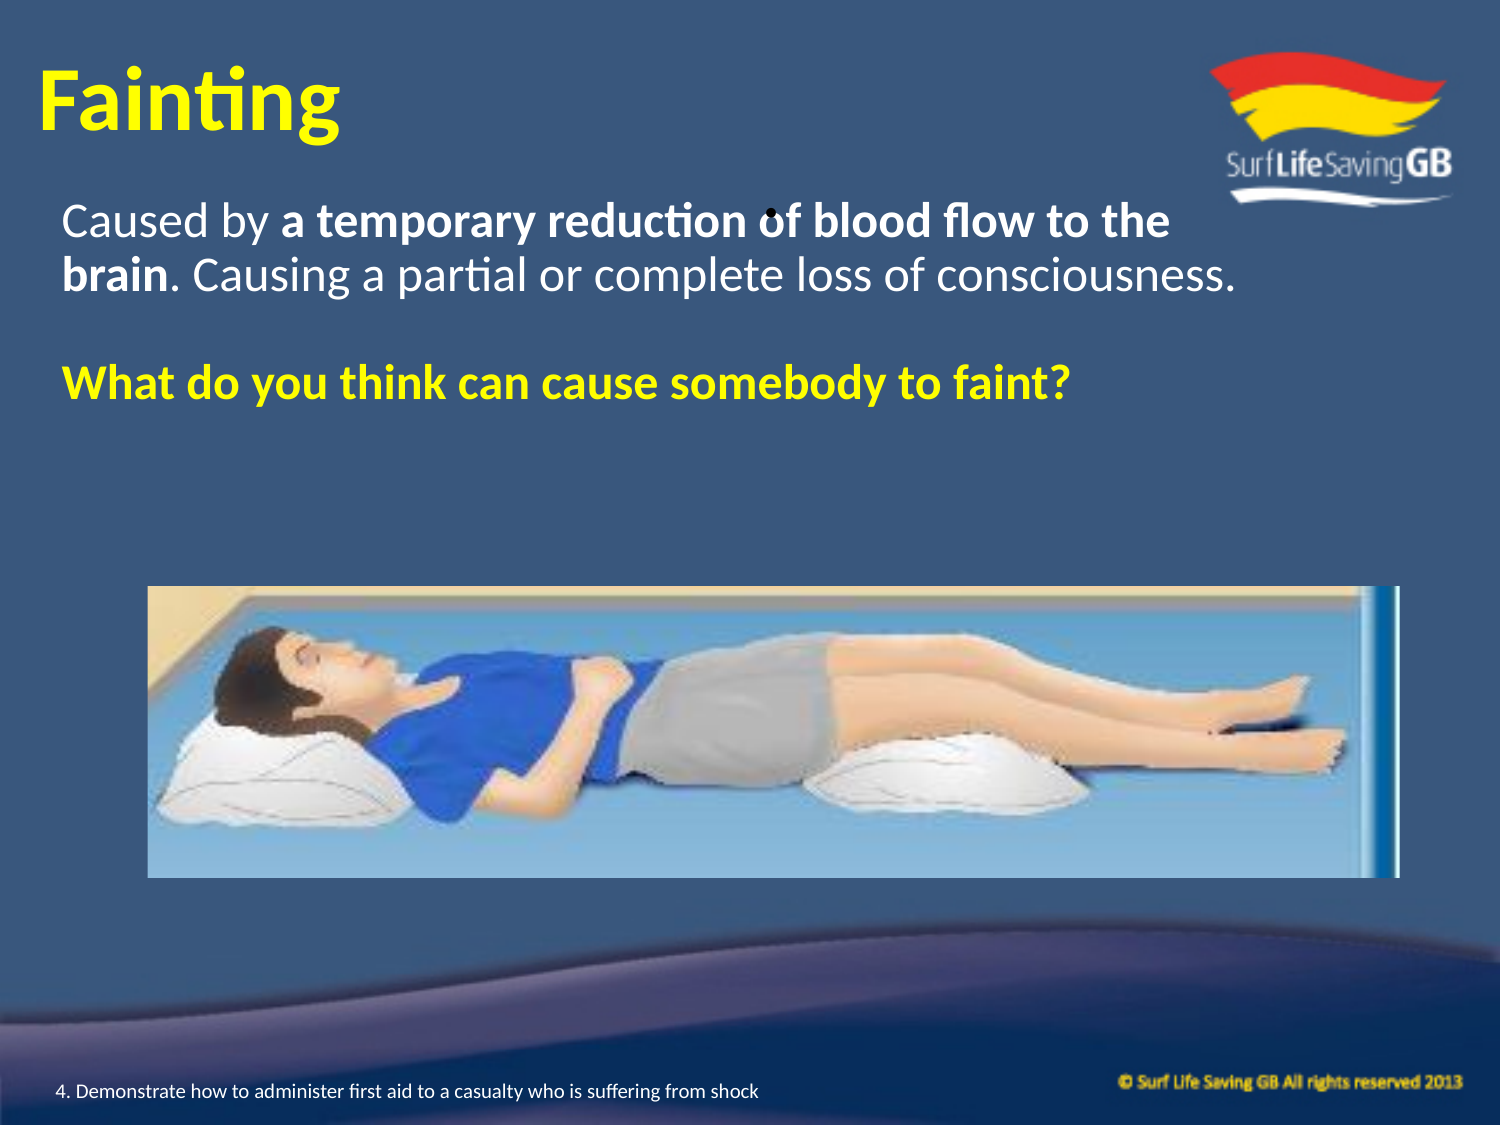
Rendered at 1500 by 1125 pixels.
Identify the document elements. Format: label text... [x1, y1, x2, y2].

picture [0, 0, 1500, 1125]
text_box 4. Demonstrate how to administer first aid to a casualty who is suffering from shock [40, 1070, 1021, 1111]
text_box Caused by a temporary reduction of blood flow to the brain. Causing a partial or complete loss of consciousness. What do you think can cause somebody to faint? [46, 187, 1306, 473]
text_box [749, 187, 1442, 248]
title Fainting [23, 0, 739, 188]
